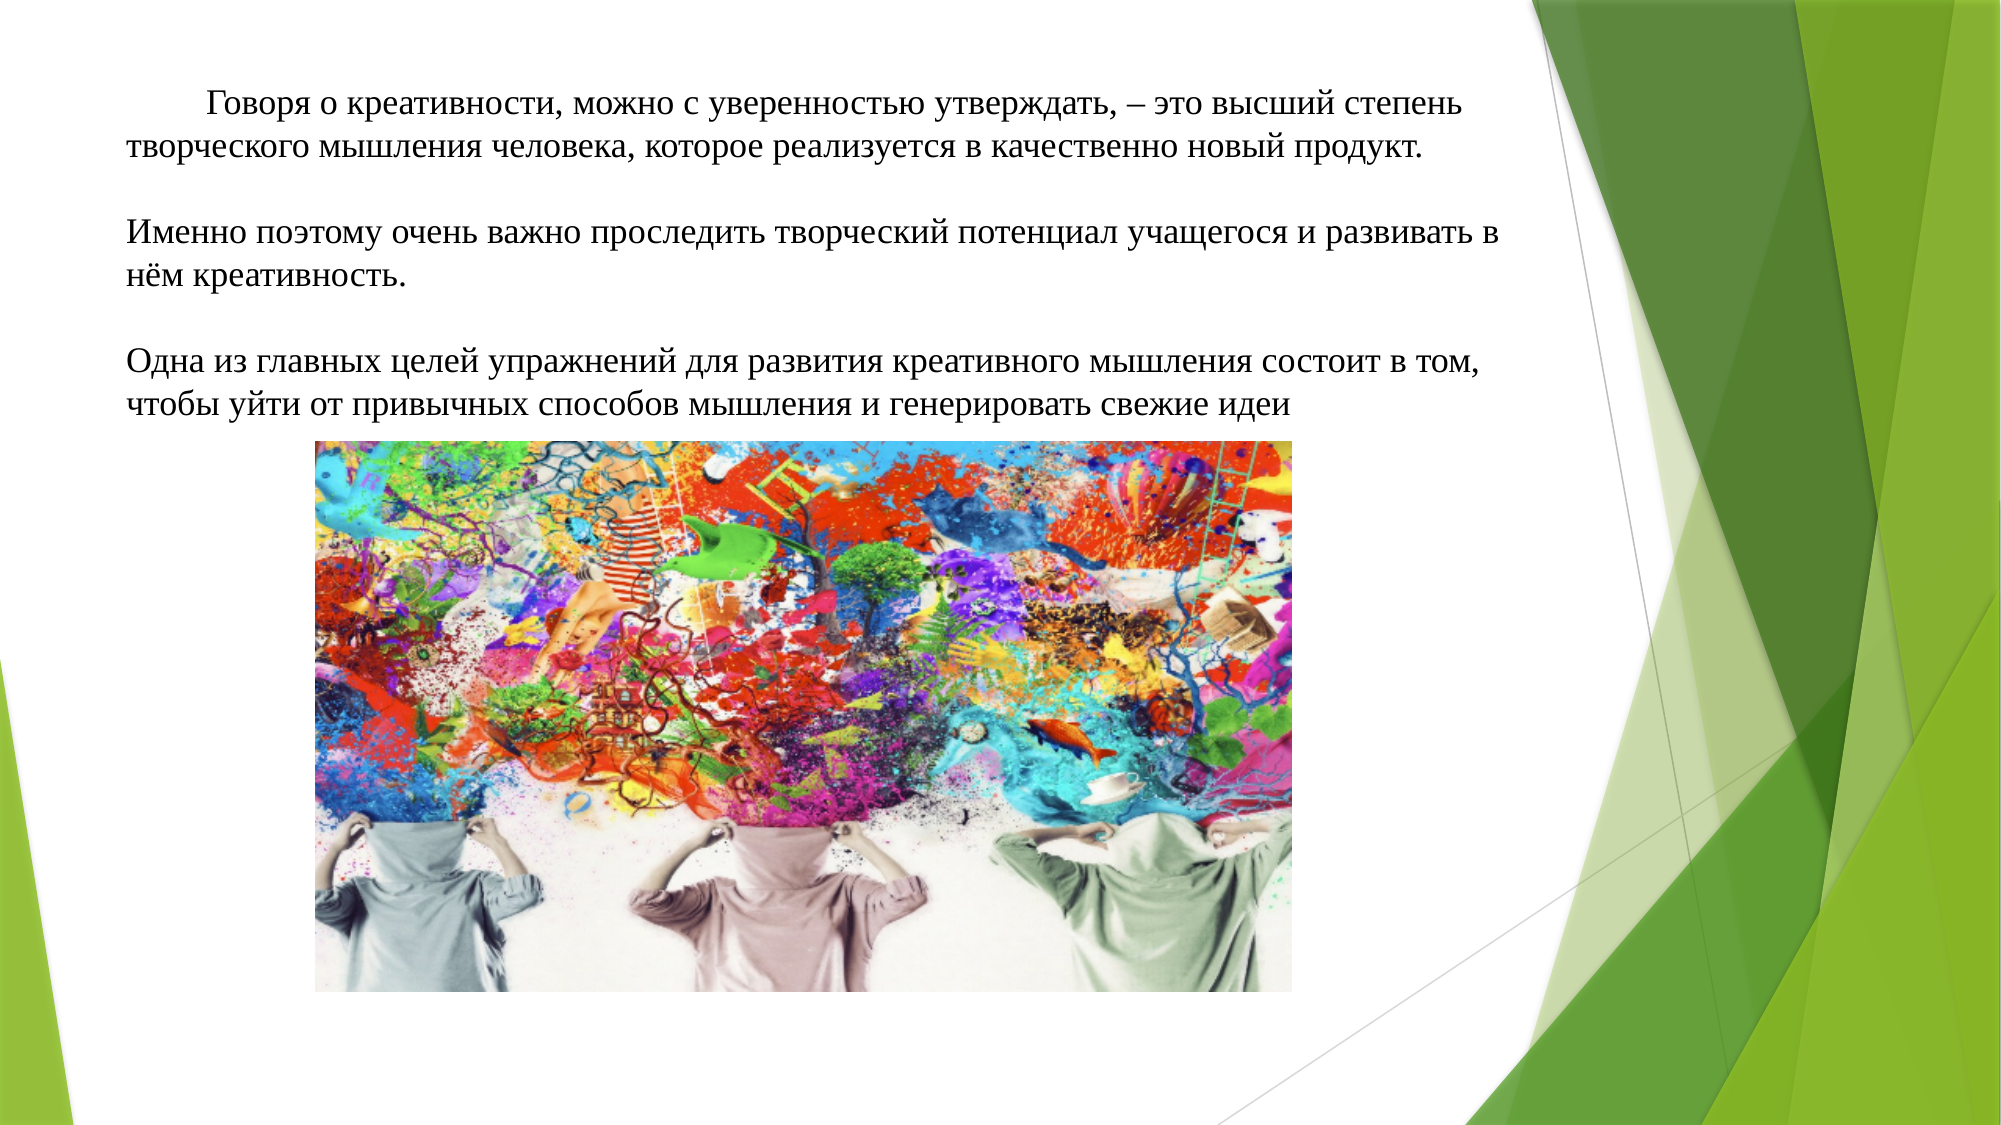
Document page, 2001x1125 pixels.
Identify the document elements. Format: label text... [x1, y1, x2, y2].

title Говоря о креативности, можно с уверенностью утверждать, – это высший степень творческого мышления человека, которое реализуется в качественно новый продукт. Именно поэтому очень важно проследить творческий потенциал учащегося и развивать в нём креативность. Одна из главных целей упражнений для развития креативного мышления состоит в том, чтобы уйти от привычных способов мышления и генерировать свежие идеи [111, 70, 1522, 462]
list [314, 440, 1292, 992]
